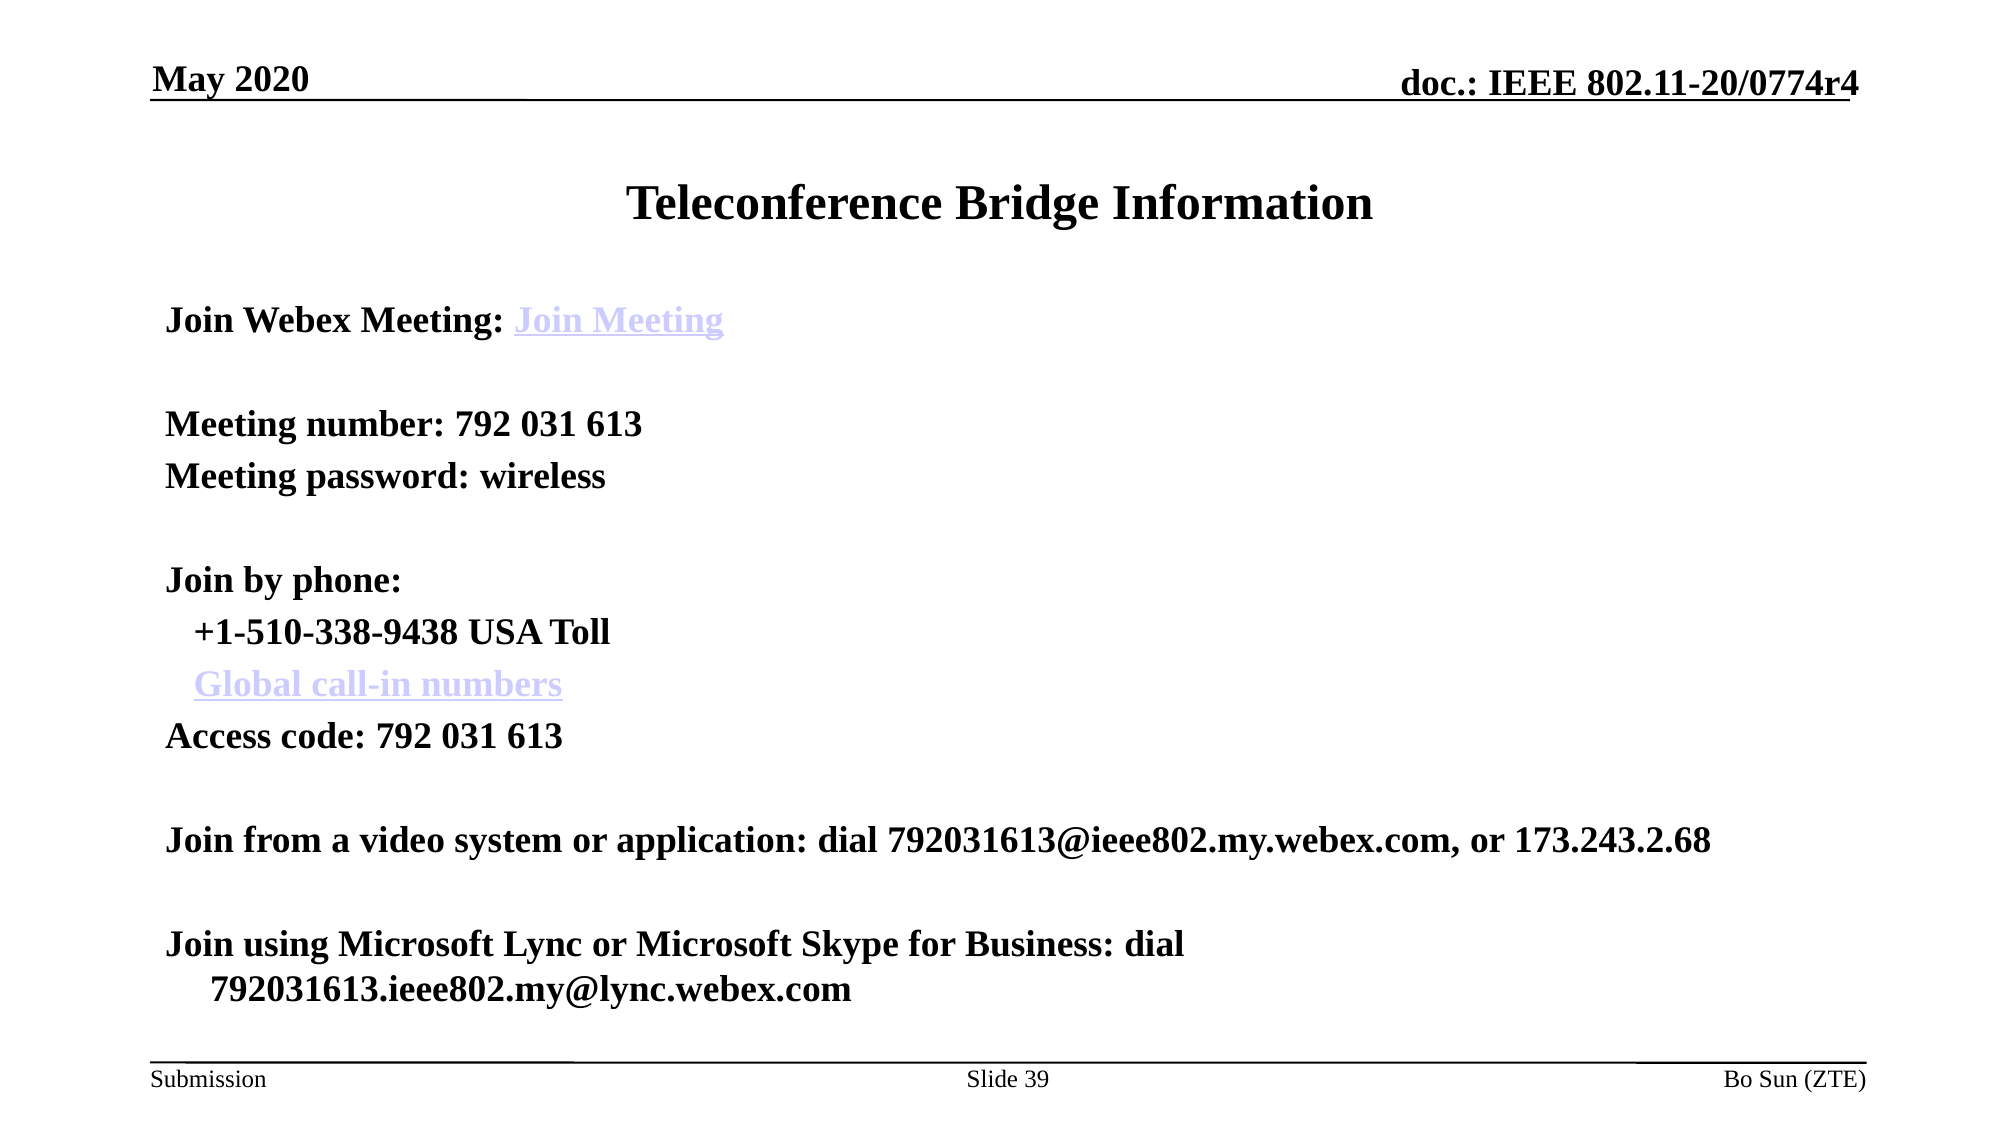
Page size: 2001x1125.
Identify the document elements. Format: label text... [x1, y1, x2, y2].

list Join Webex Meeting: Join Meeting Meeting number: 792 031 613 Meeting password: wireless Join by phone: +1-510-338-9438 USA Toll Global call-in numbers Access code: 792 031 613 Join from a video system or application: dial 792031613@ieee802.my.webex.com, or 173.243.2.68 Join using Microsoft Lync or Microsoft Skype for Business: dial 792031613.ieee802.my@lync.webex.com [149, 287, 1850, 1021]
slide_number Slide [949, 1061, 1067, 1123]
title Teleconference Bridge Information [149, 112, 1850, 287]
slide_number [152, 54, 563, 100]
footer Bo Sun (ZTE) [1169, 1061, 1867, 1093]
